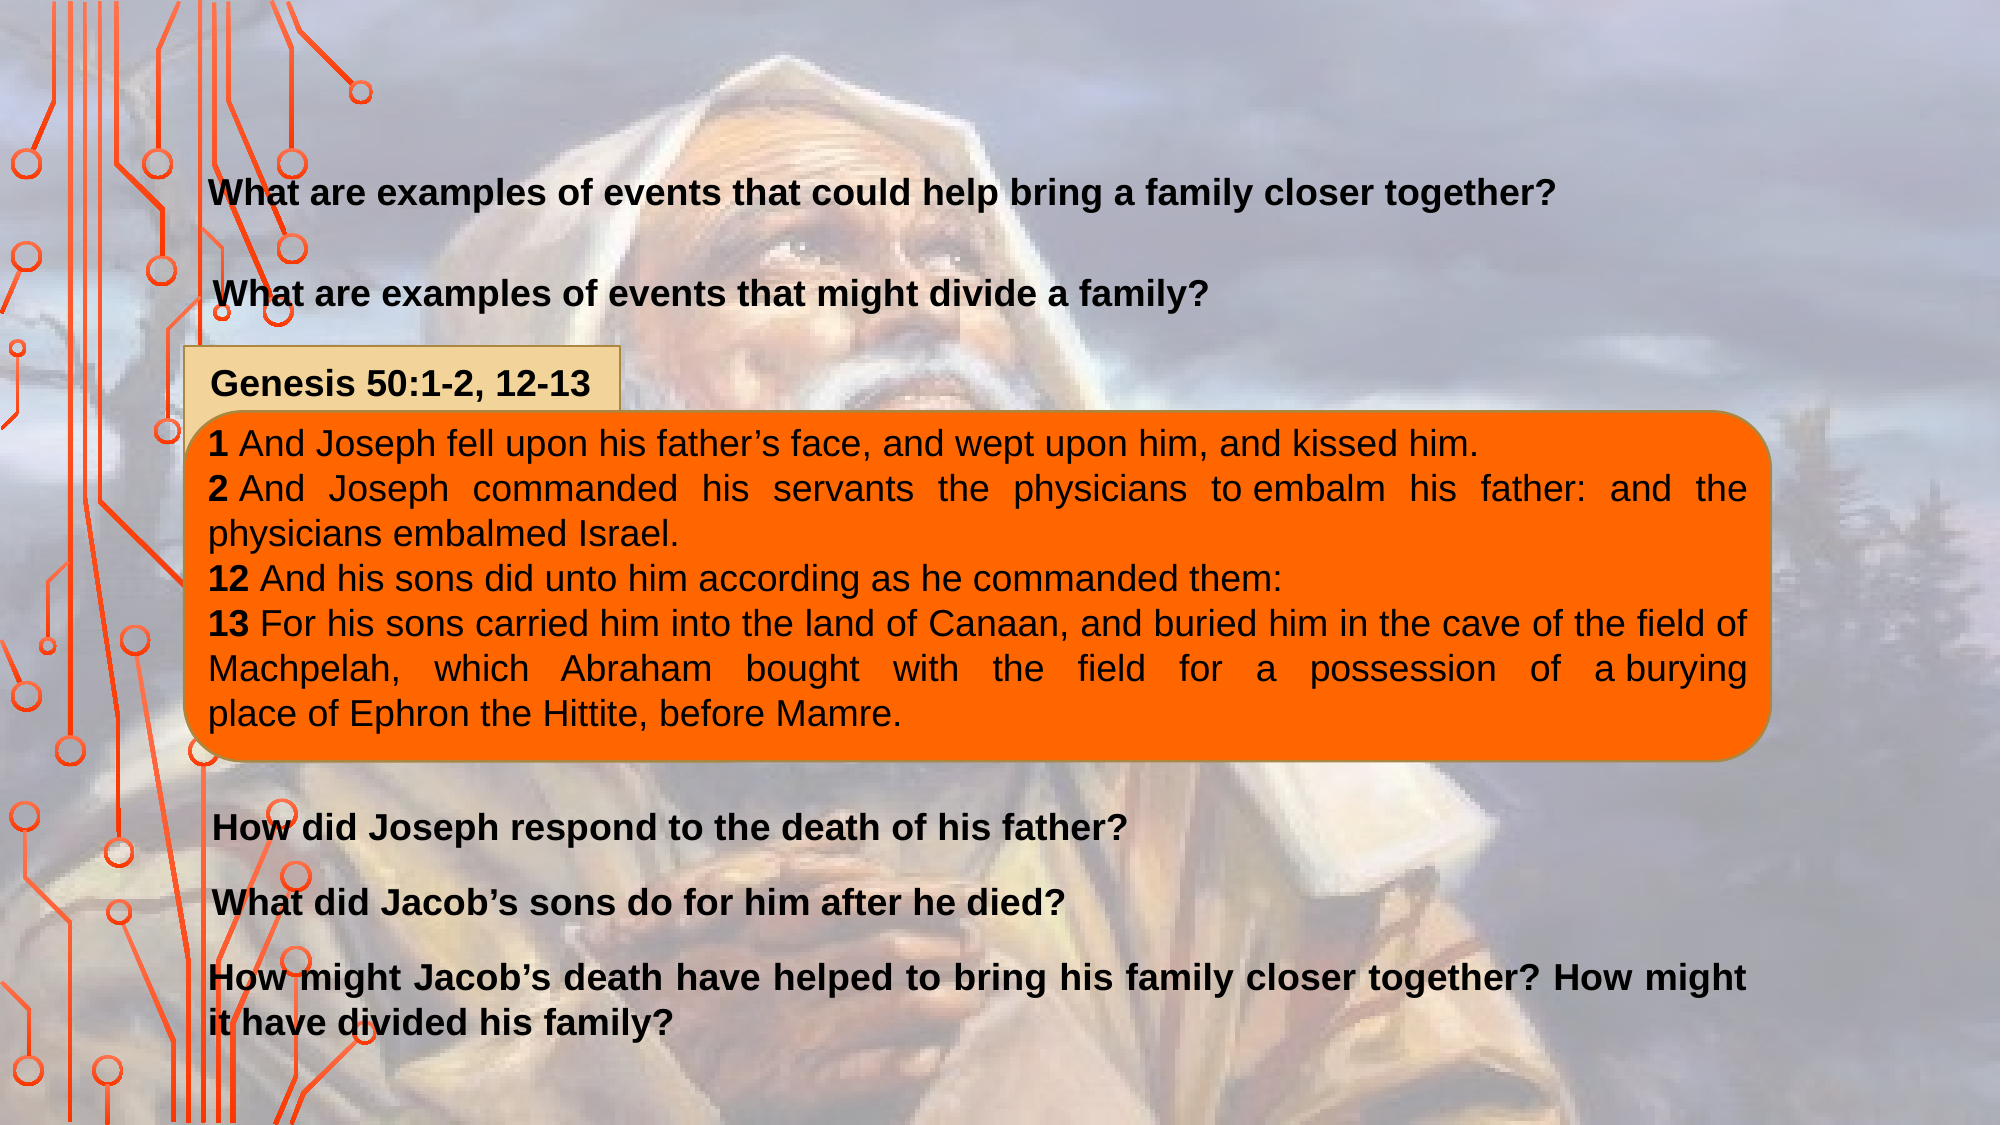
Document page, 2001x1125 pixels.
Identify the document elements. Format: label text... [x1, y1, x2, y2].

text_box [183, 345, 621, 458]
text_box [1763, 438, 1773, 735]
text_box [197, 742, 1758, 763]
text_box What are examples of events that could help bring a family closer together? [193, 160, 1655, 221]
text_box What did Jacob’s sons do for him after he died? [196, 870, 1083, 930]
text_box How did Joseph respond to the death of his father? [197, 796, 1145, 856]
text_box Genesis 50:1-2, 12-13 [195, 351, 606, 411]
text_box What are examples of events that might divide a family? [197, 261, 1226, 322]
text_box 1 And Joseph fell upon his father’s face, and wept upon him, and kissed him. 2 And Joseph commanded his servants the physicians to embalm his father: and the physicians embalmed Israel. 12 And his sons did unto him according as he commanded them: 13 For his sons carried him into the land of Canaan, and buried him in the cave of the field of Machpelah, which Abraham bought with the field for a possession of a burying place of Ephron the Hittite, before Mamre. [193, 411, 1763, 742]
text_box [182, 436, 193, 737]
text_box How might Jacob’s death have helped to bring his family closer together? How might it have divided his family? [193, 945, 1763, 1051]
